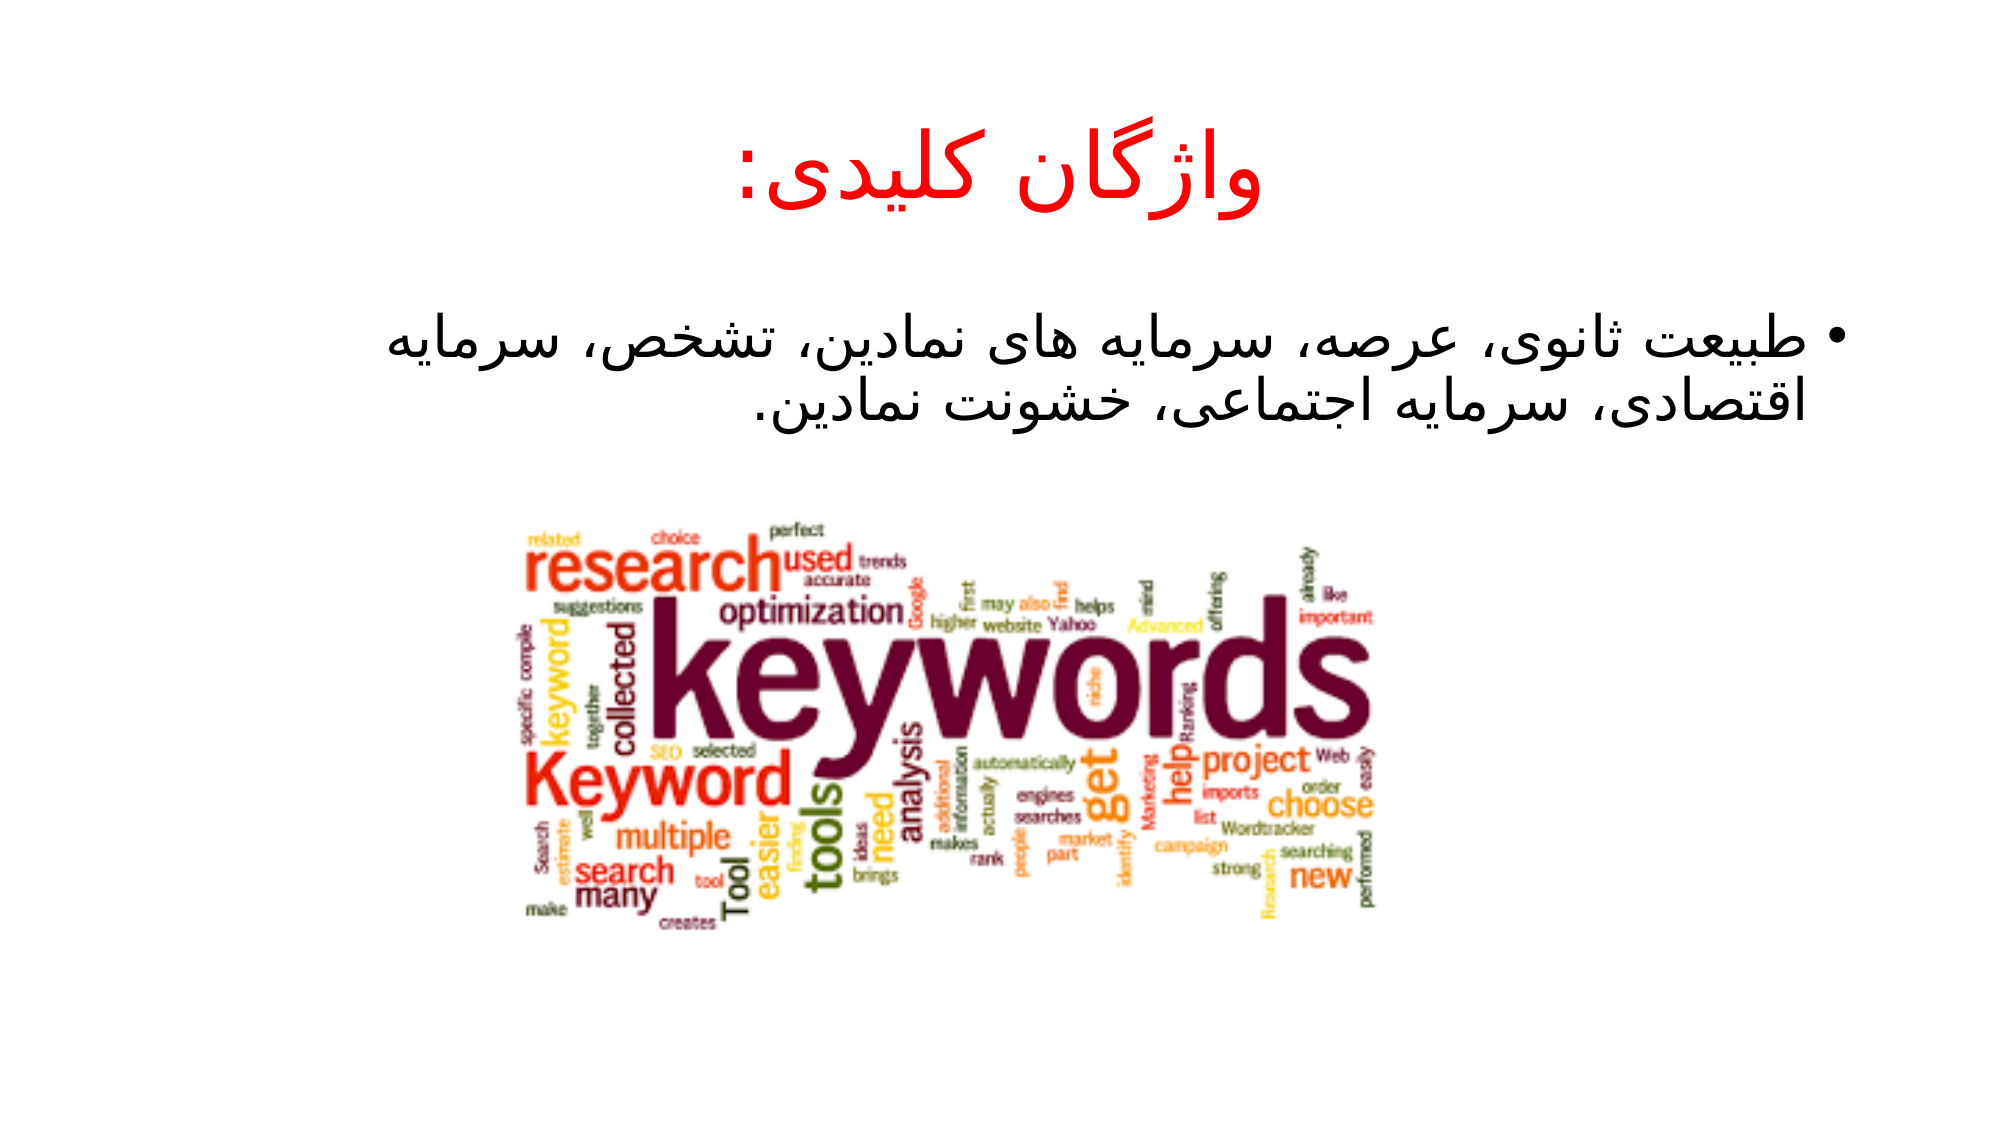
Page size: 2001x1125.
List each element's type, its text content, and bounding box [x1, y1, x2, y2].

title واژگان کلیدی: [137, 59, 1863, 278]
picture [505, 512, 1392, 947]
list طبیعت ثانوی، عرصه، سرمایه های نمادین، تشخص، سرمایه اقتصادی، سرمایه اجتماعی، خشونت نمادین. [137, 299, 1863, 1014]
